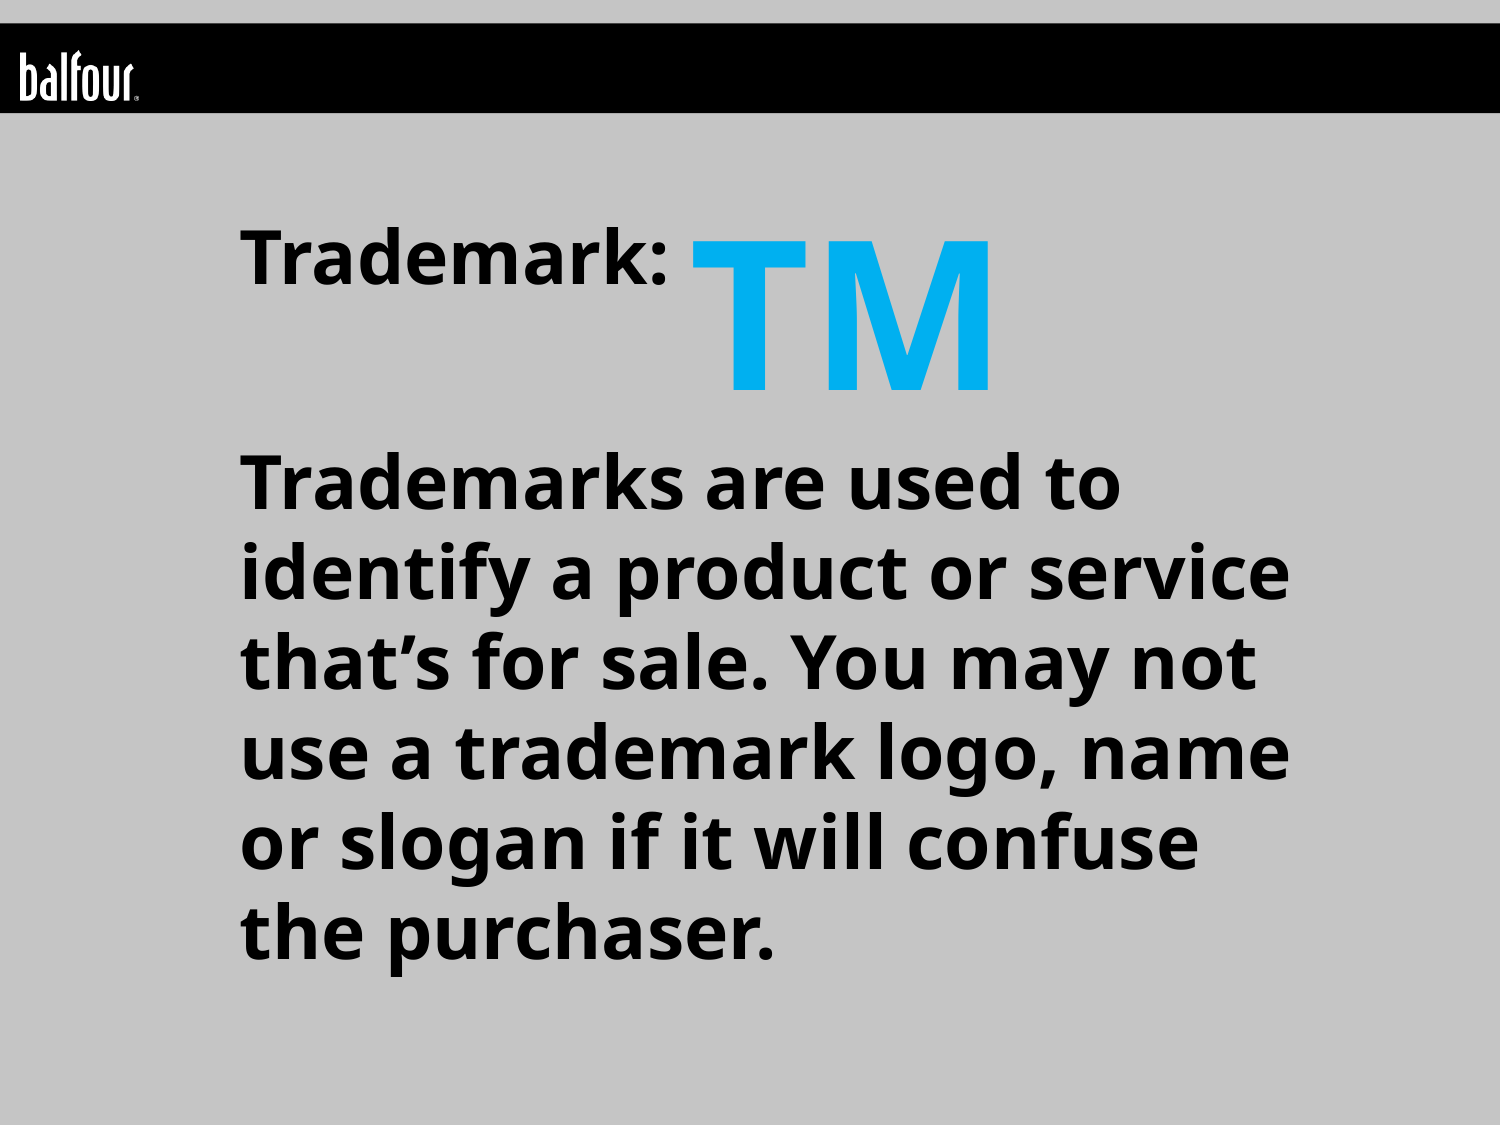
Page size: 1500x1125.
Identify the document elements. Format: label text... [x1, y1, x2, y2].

text_box TM [675, 174, 1088, 427]
text_box Trademarks are used to identify a product or service that’s for sale. You may not use a trademark logo, name or slogan if it will confuse the purchaser. [224, 427, 1350, 982]
picture [20, 50, 139, 101]
text_box Trademark: [225, 202, 713, 307]
